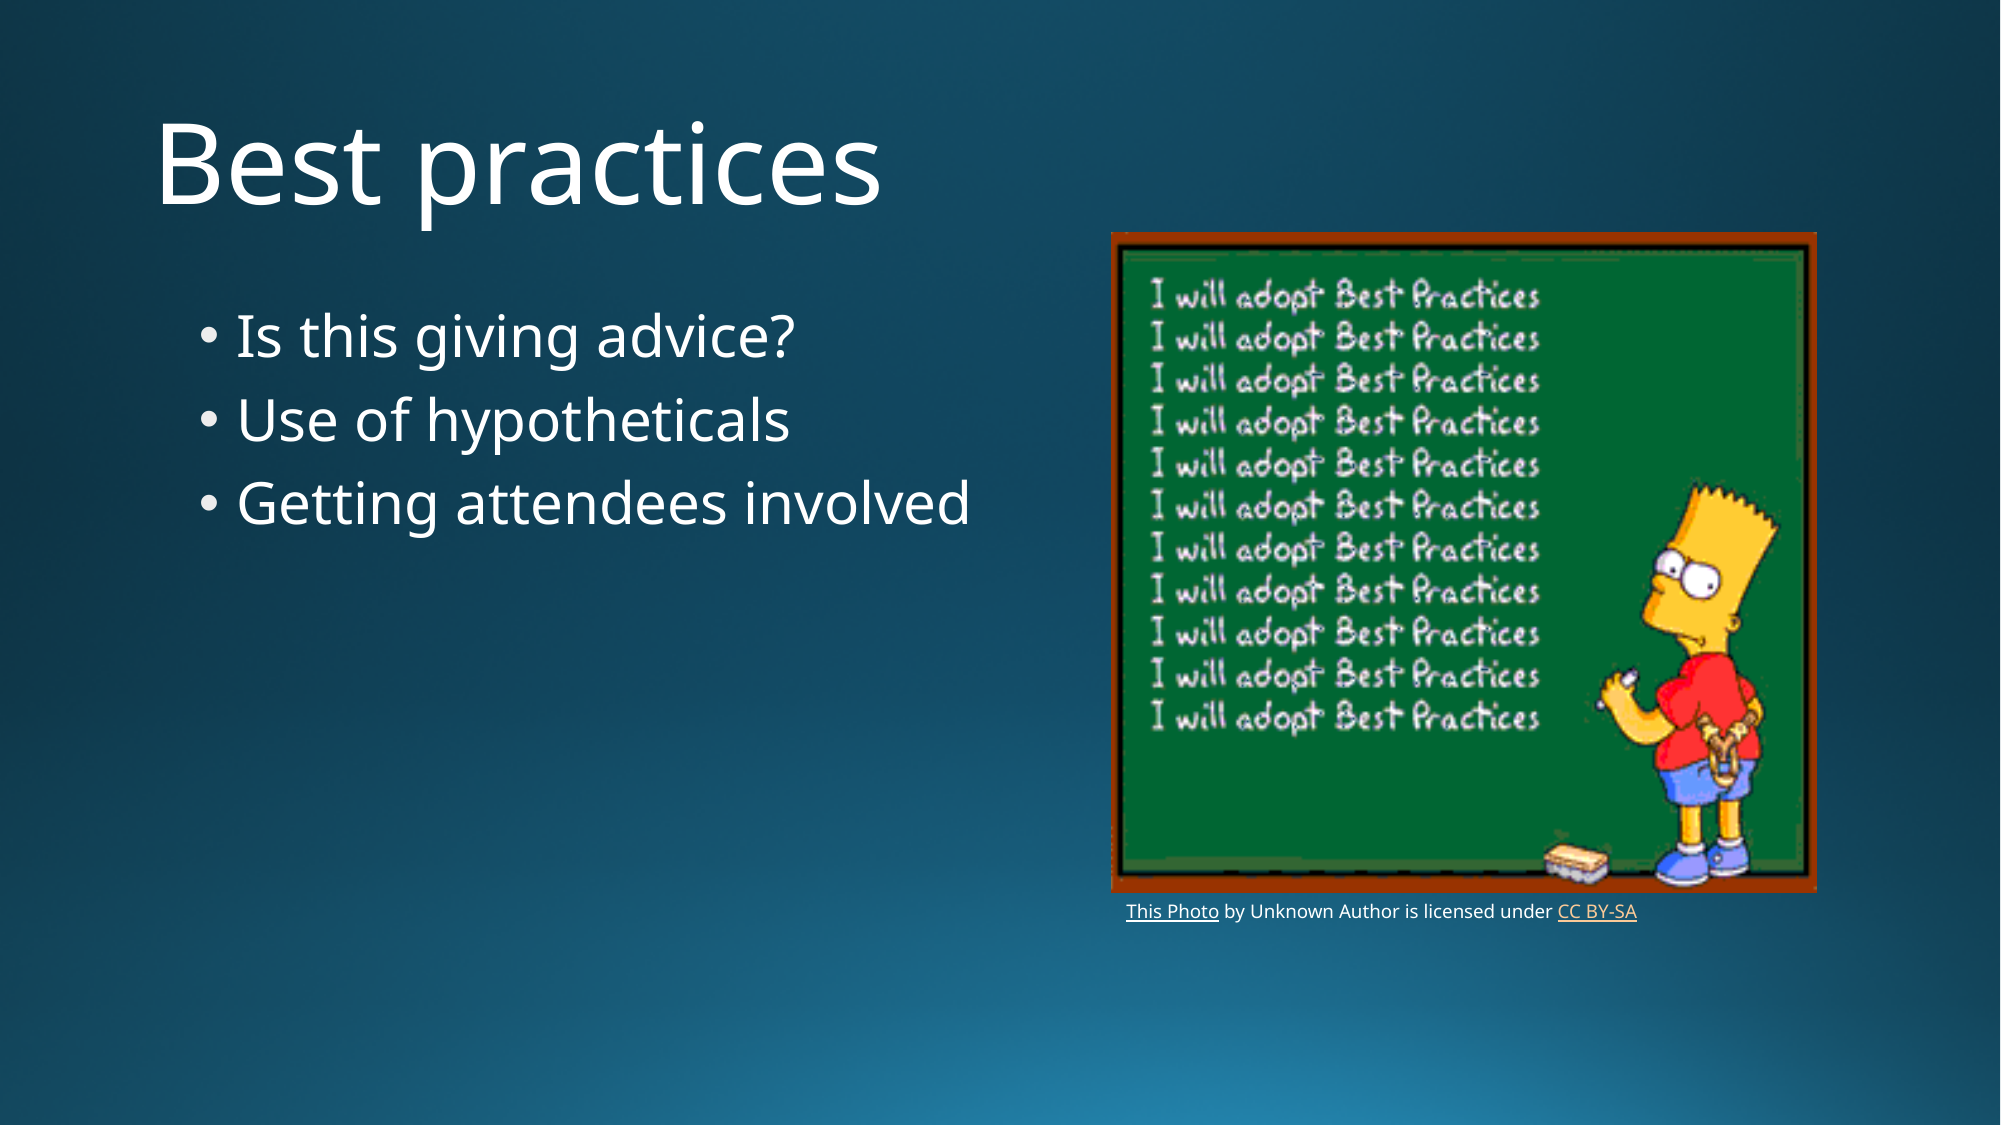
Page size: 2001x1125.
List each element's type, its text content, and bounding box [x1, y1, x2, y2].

text_box This Photo by Unknown Author is licensed under CC BY-SA [1111, 893, 1817, 933]
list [1111, 232, 1817, 893]
list Is this giving advice? Use of hypotheticals Getting attendees involved [183, 299, 1009, 1014]
picture [0, 0, 2001, 1125]
title Best practices [137, 59, 1863, 278]
